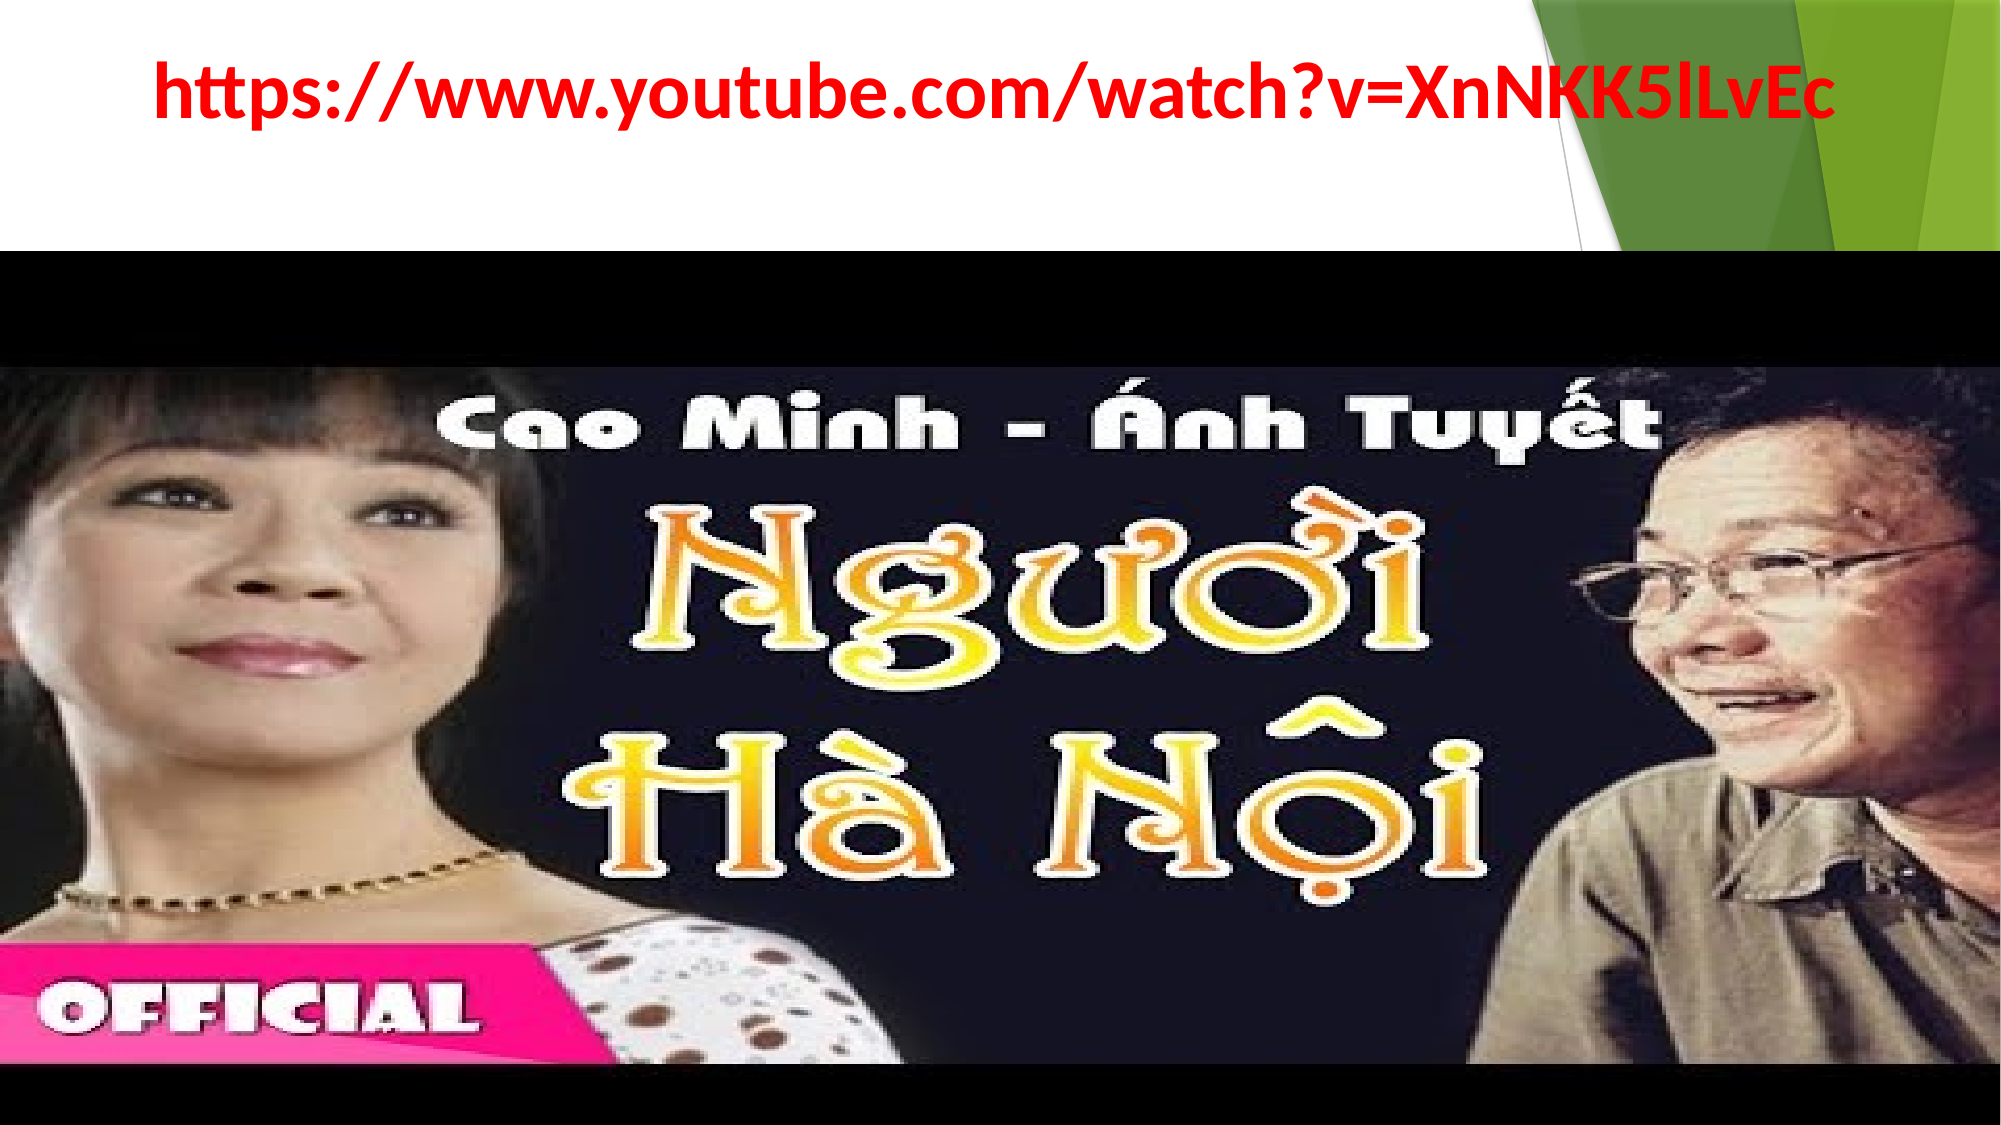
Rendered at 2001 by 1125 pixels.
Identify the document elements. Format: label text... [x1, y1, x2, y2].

title https://www.youtube.com/watch?v=XnNKK5lLvEc [137, 50, 1863, 148]
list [0, 250, 2000, 1125]
